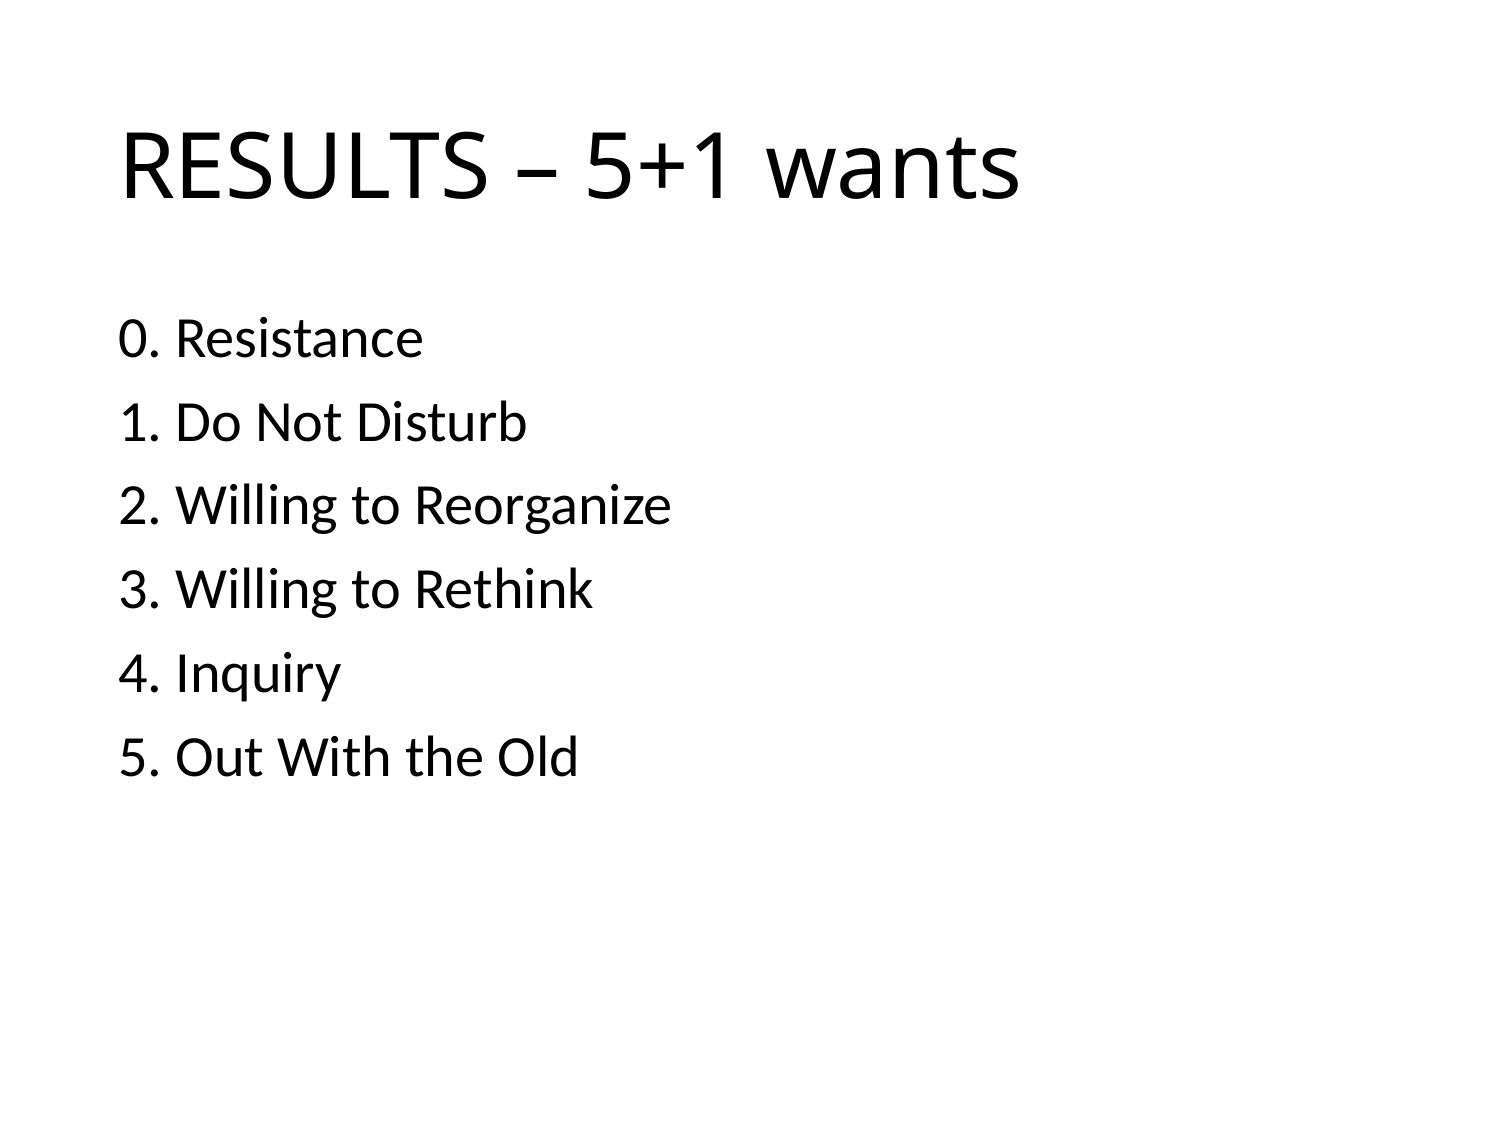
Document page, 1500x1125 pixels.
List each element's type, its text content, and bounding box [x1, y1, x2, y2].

title RESULTS – 5+1 wants [103, 59, 1397, 278]
list 0. Resistance 1. Do Not Disturb 2. Willing to Reorganize 3. Willing to Rethink 4. Inquiry 5. Out With the Old [103, 299, 1397, 1014]
